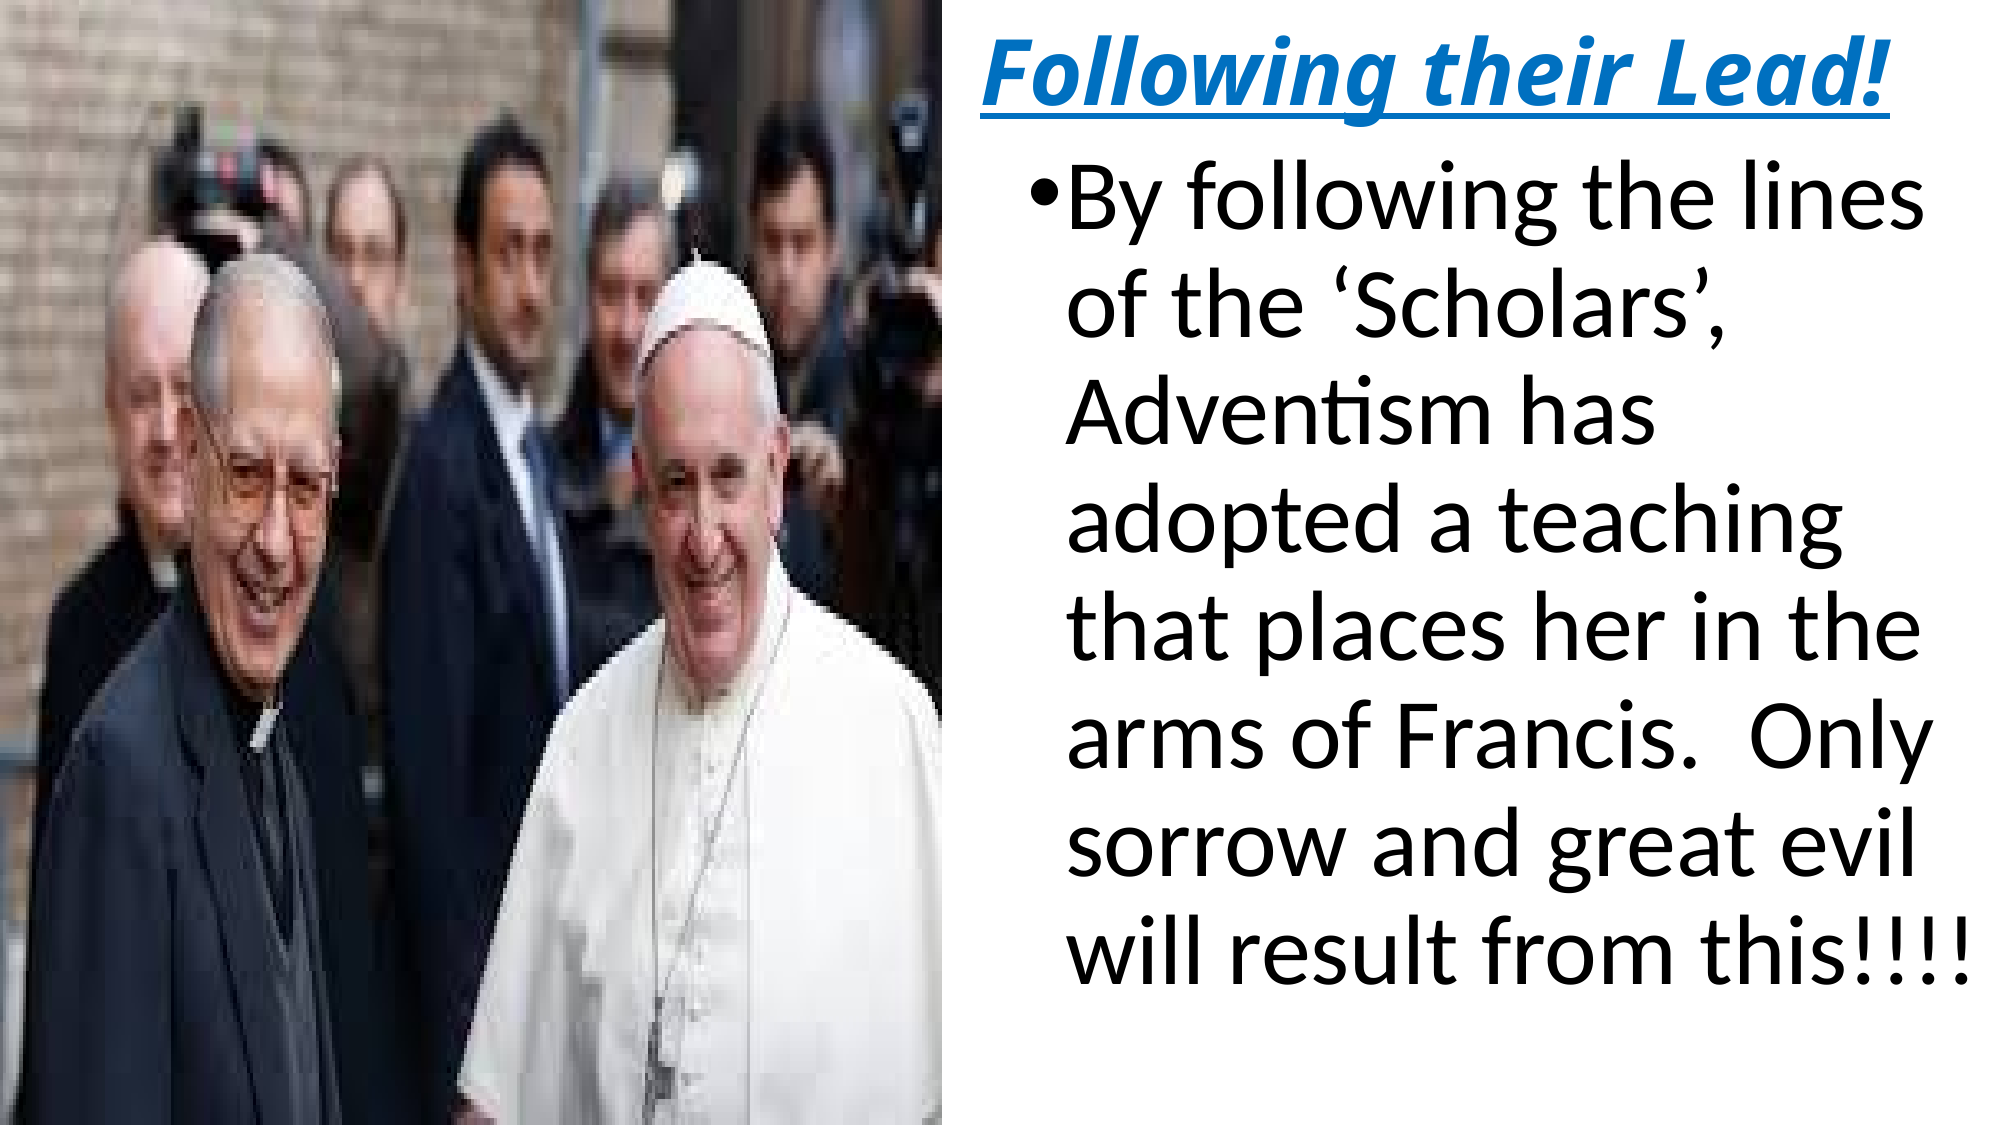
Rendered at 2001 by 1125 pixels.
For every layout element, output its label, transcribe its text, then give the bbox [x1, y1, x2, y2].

list By following the lines of the ‘Scholars’, Adventism has adopted a teaching that places her in the arms of Francis. Only sorrow and great evil will result from this!!!! [1012, 135, 2000, 1125]
title Following their Lead! [942, 0, 2000, 153]
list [0, 0, 942, 1125]
